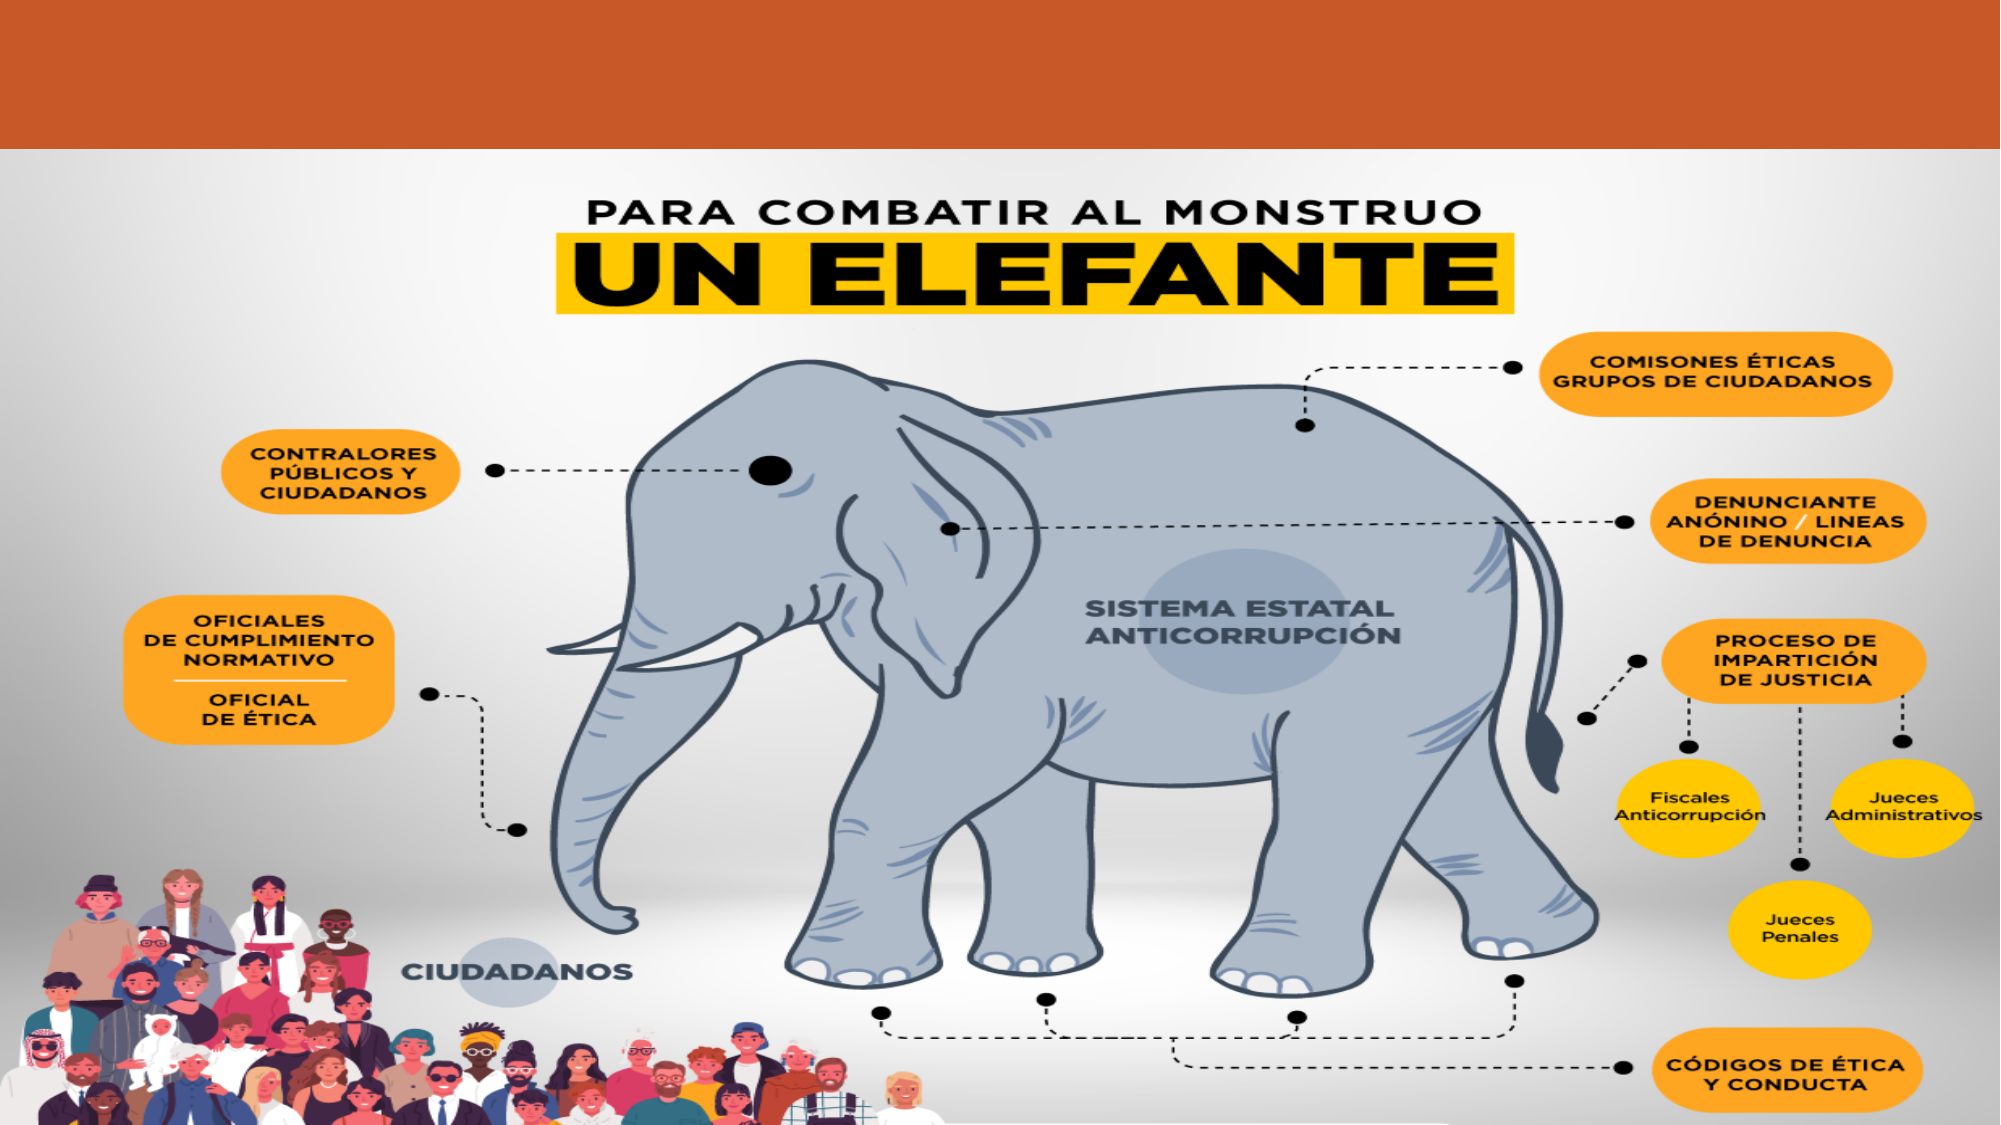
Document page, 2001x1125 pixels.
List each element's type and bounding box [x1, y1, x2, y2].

text_box [0, 0, 2000, 149]
picture [0, 149, 2000, 1125]
